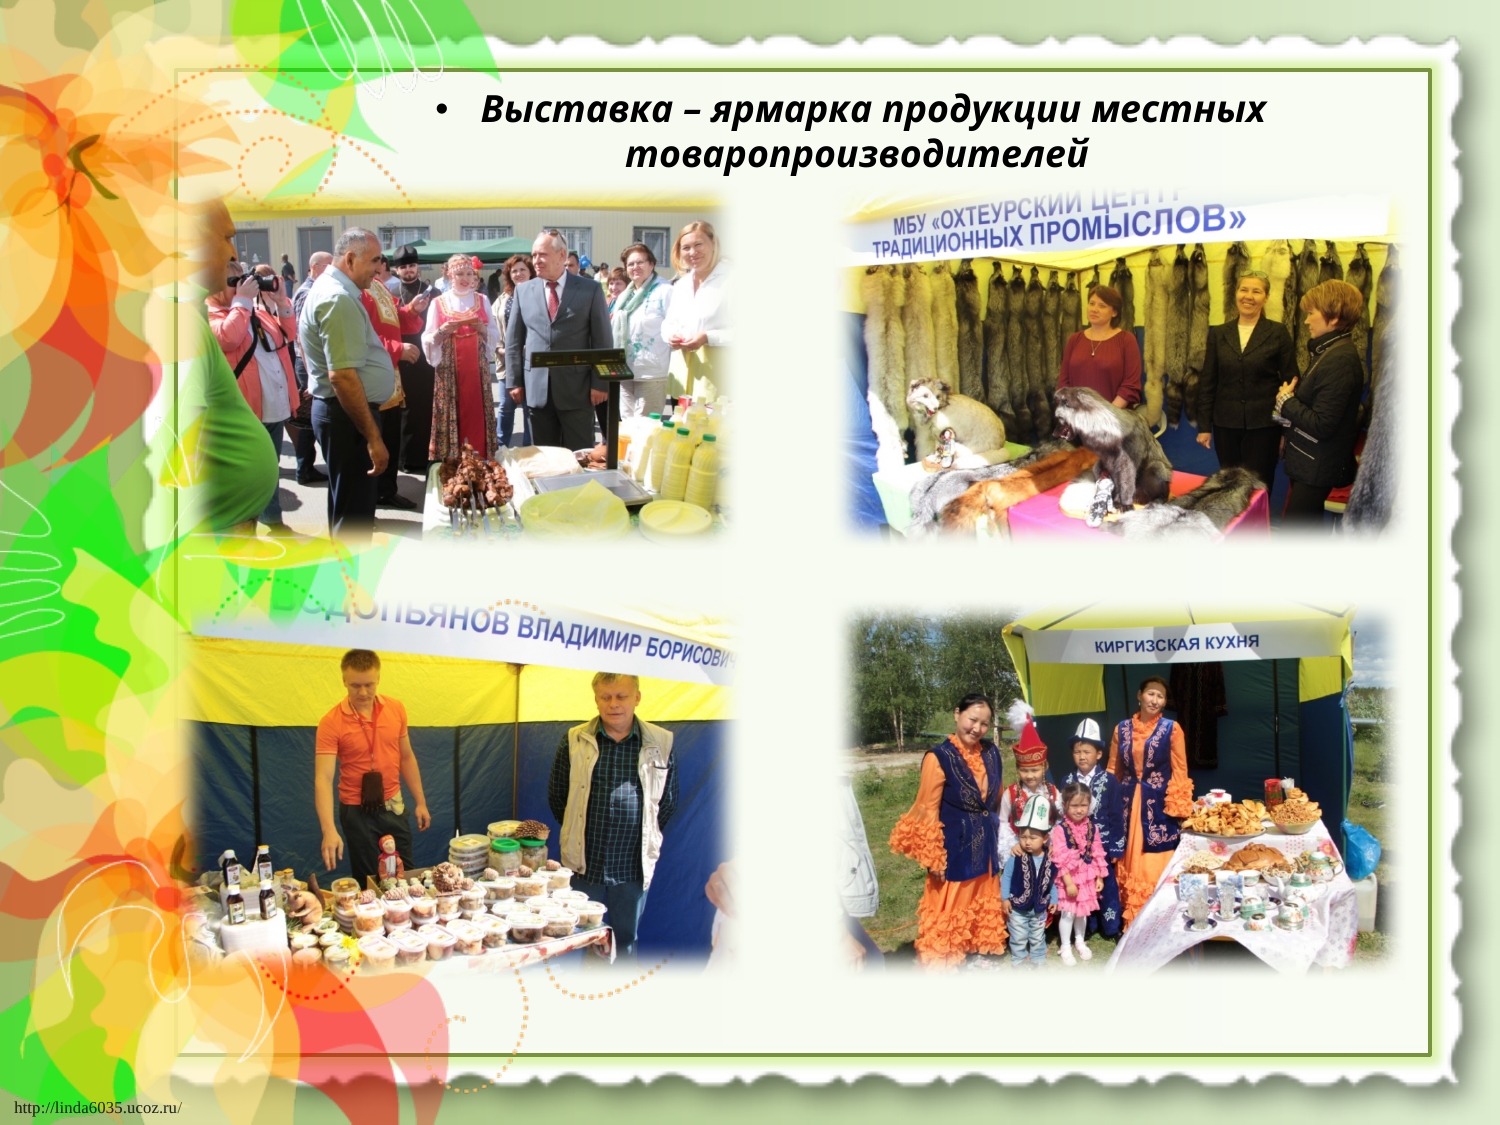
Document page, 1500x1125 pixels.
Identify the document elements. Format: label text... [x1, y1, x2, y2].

text_box Выставка – ярмарка продукции местных товаропроизводителей [395, 78, 1329, 183]
picture [0, 0, 1500, 1125]
